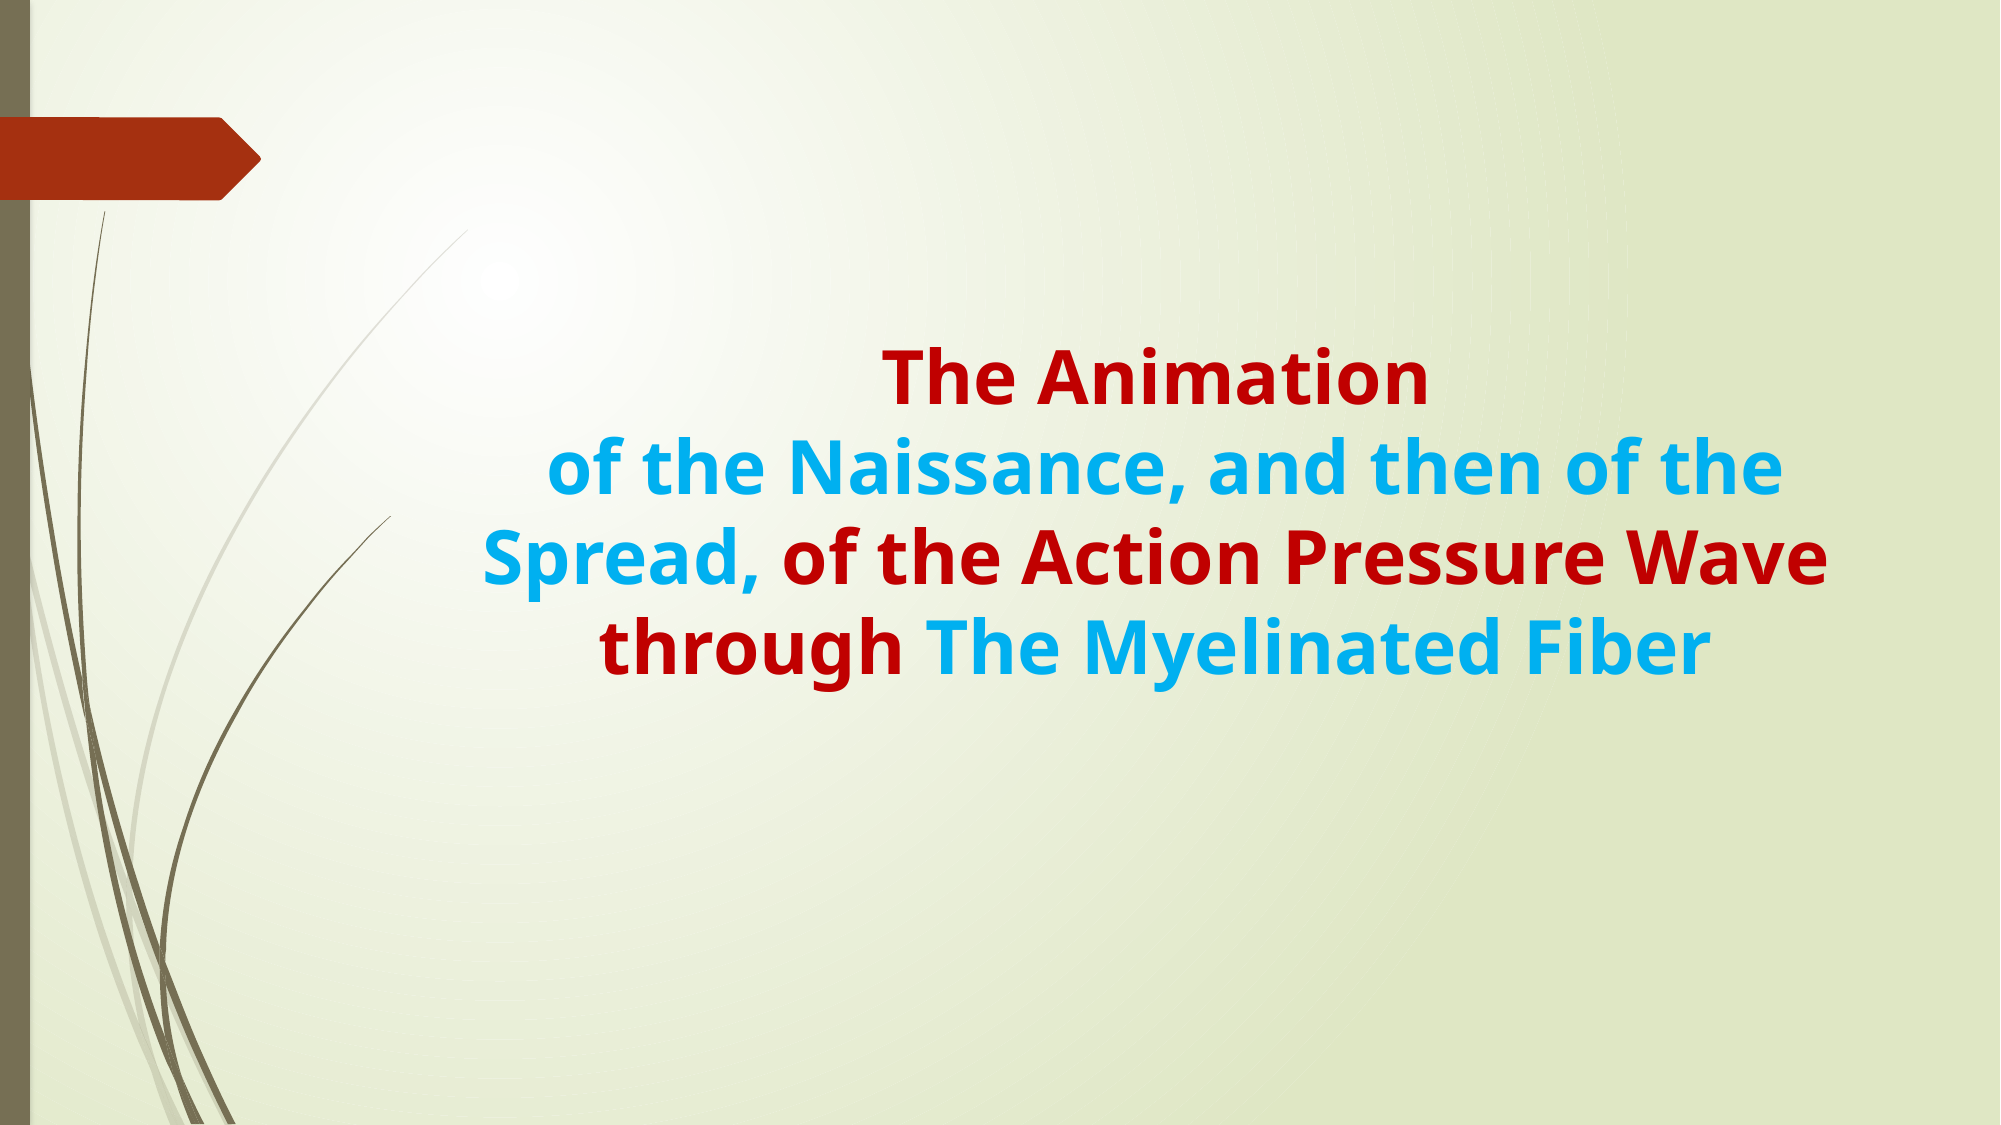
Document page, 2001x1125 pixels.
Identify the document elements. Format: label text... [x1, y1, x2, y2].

title The Animation of the Naissance, and then of the Spread, of the Action Pressure Wave through The Myelinated Fiber [425, 102, 1888, 960]
